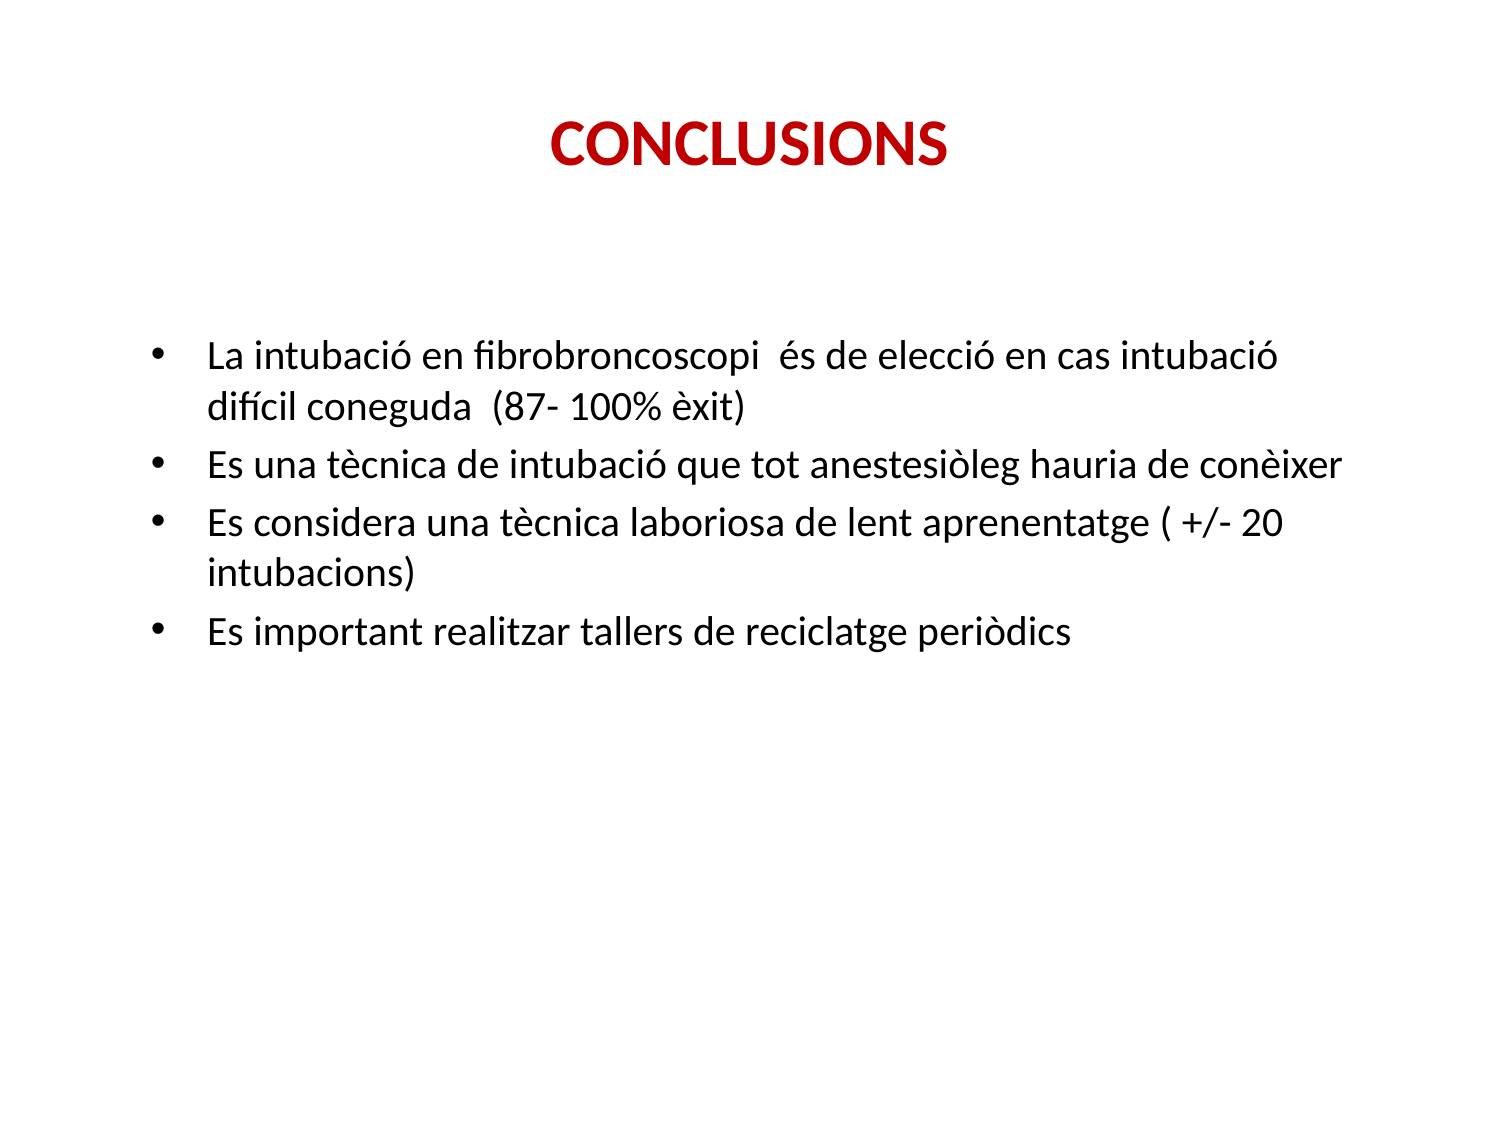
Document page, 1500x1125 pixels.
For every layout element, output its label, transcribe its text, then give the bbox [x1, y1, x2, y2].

title CONCLUSIONS [74, 44, 1426, 233]
list La intubació en fibrobroncoscopi és de elecció en cas intubació difícil coneguda (87- 100% èxit) Es una tècnica de intubació que tot anestesiòleg hauria de conèixer Es considera una tècnica laboriosa de lent aprenentatge ( +/- 20 intubacions) Es important realitzar tallers de reciclatge periòdics [135, 262, 1377, 1006]
